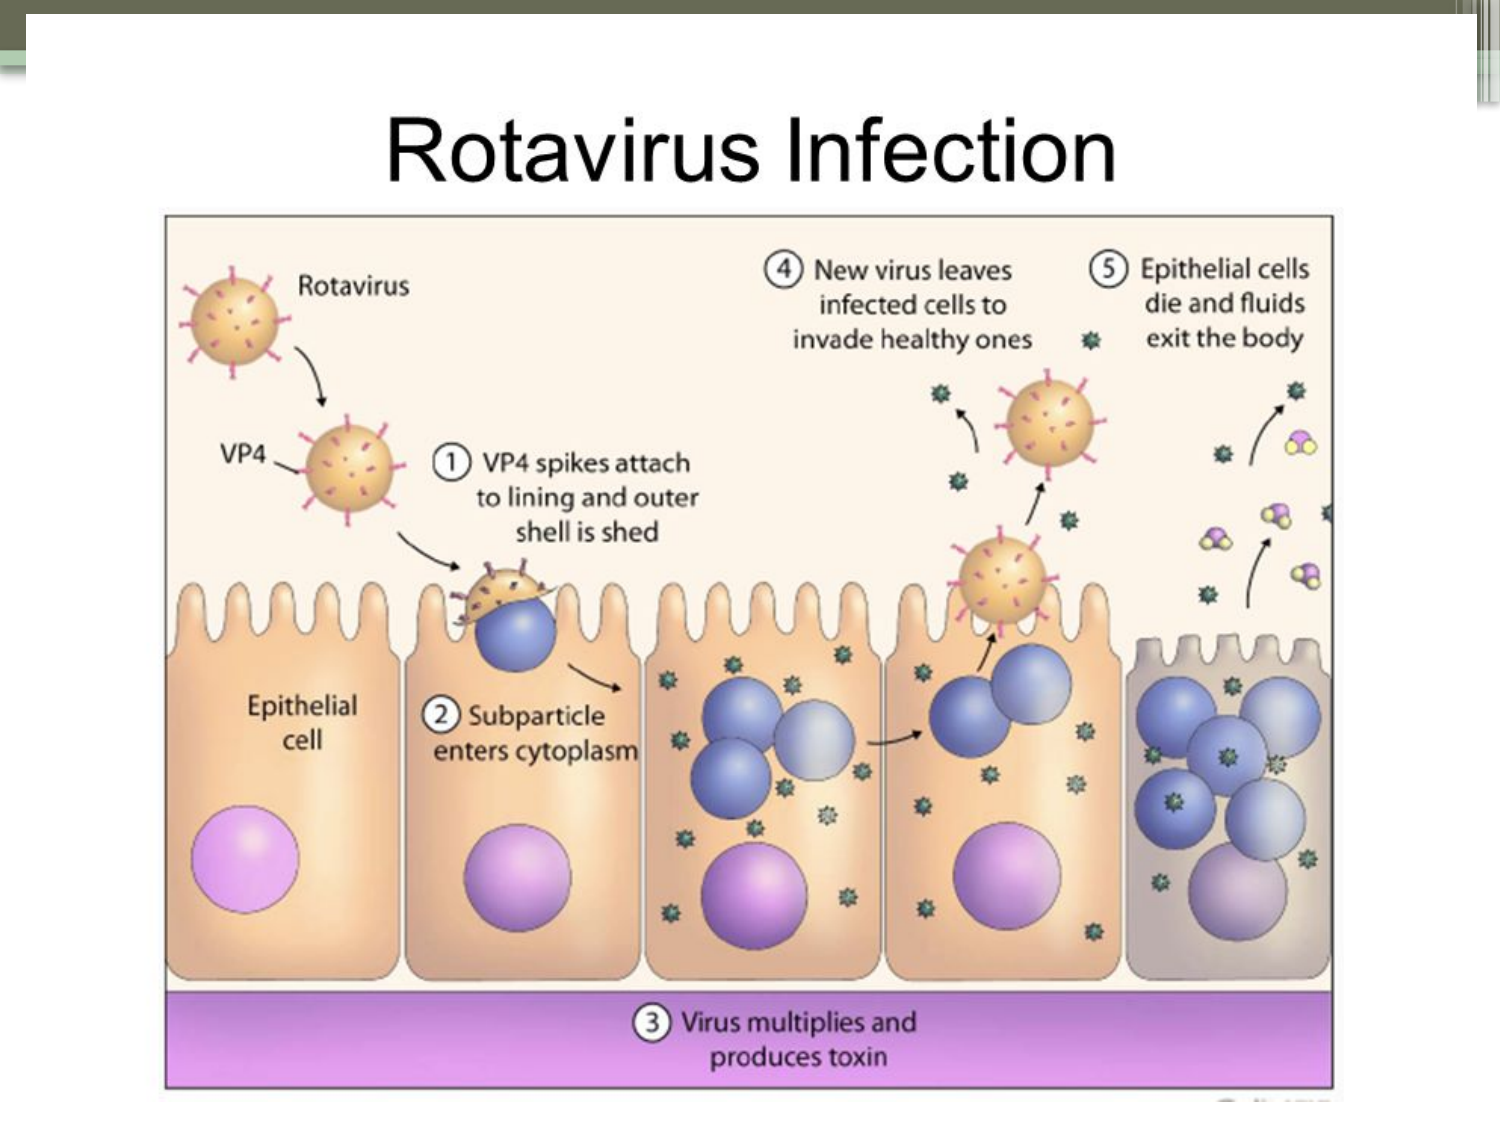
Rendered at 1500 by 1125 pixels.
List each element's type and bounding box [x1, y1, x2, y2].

list [26, 14, 1477, 1102]
